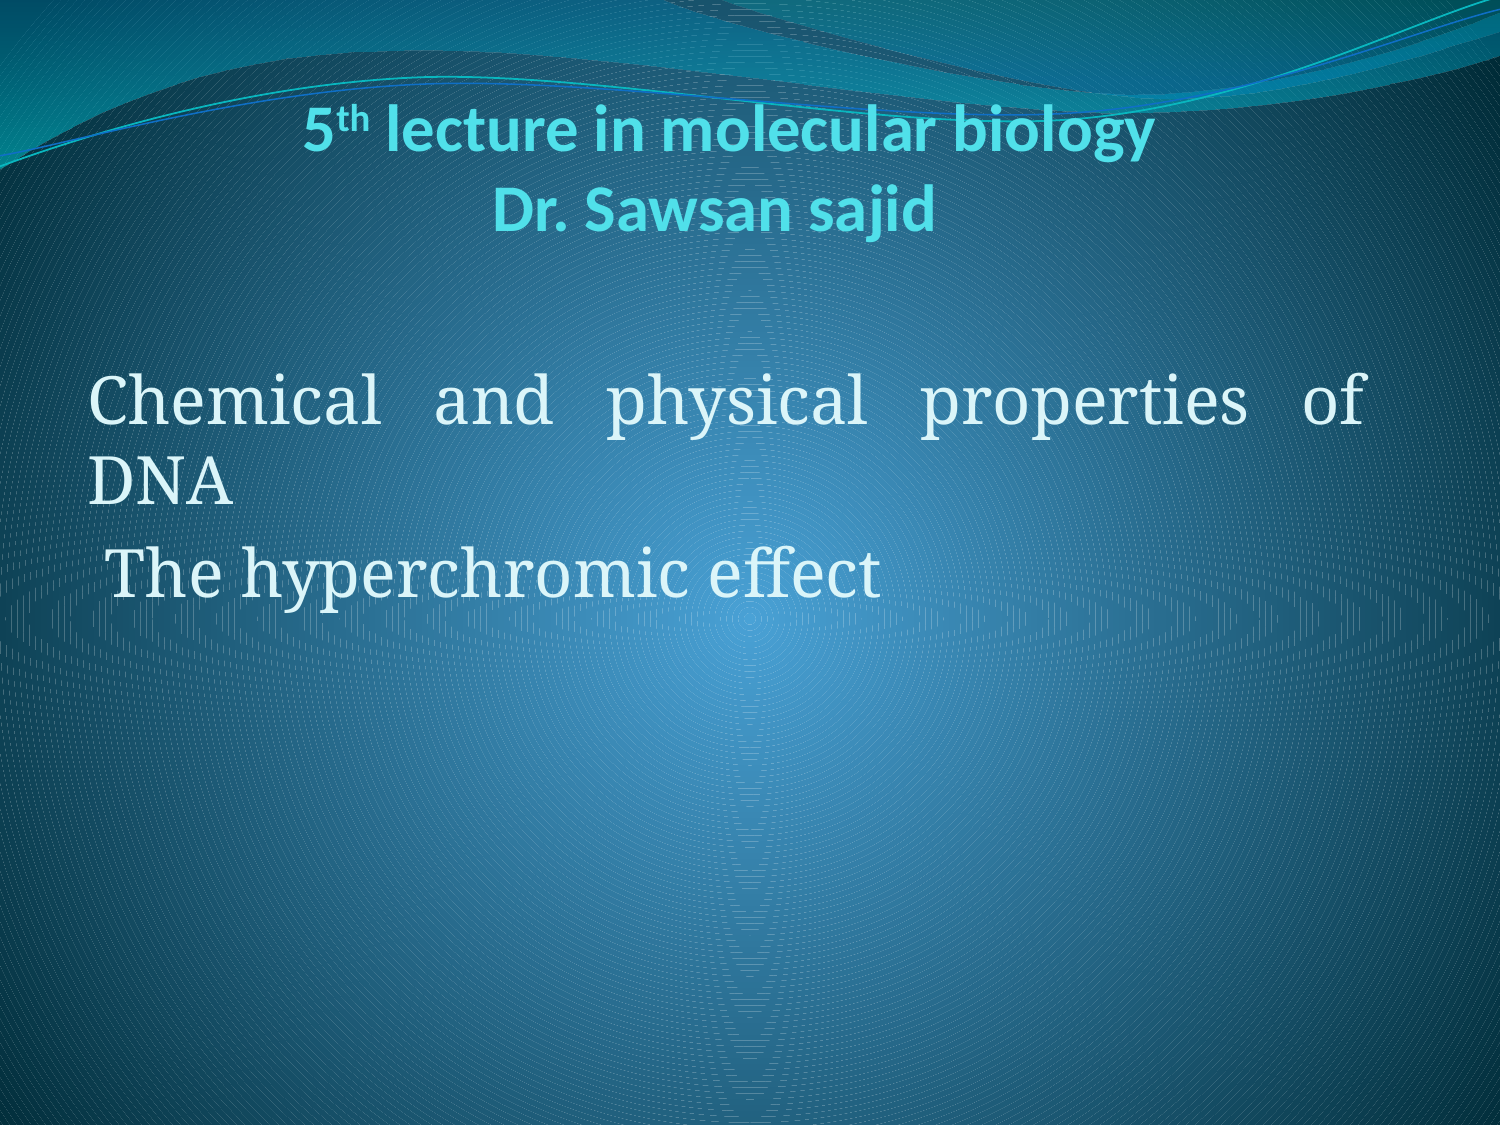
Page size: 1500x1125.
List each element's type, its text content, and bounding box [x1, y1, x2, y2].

title 5th lecture in molecular biology Dr. Sawsan sajid [87, 75, 1376, 325]
subtitle Chemical and physical properties of DNA The hyperchromic effect [87, 350, 1376, 800]
